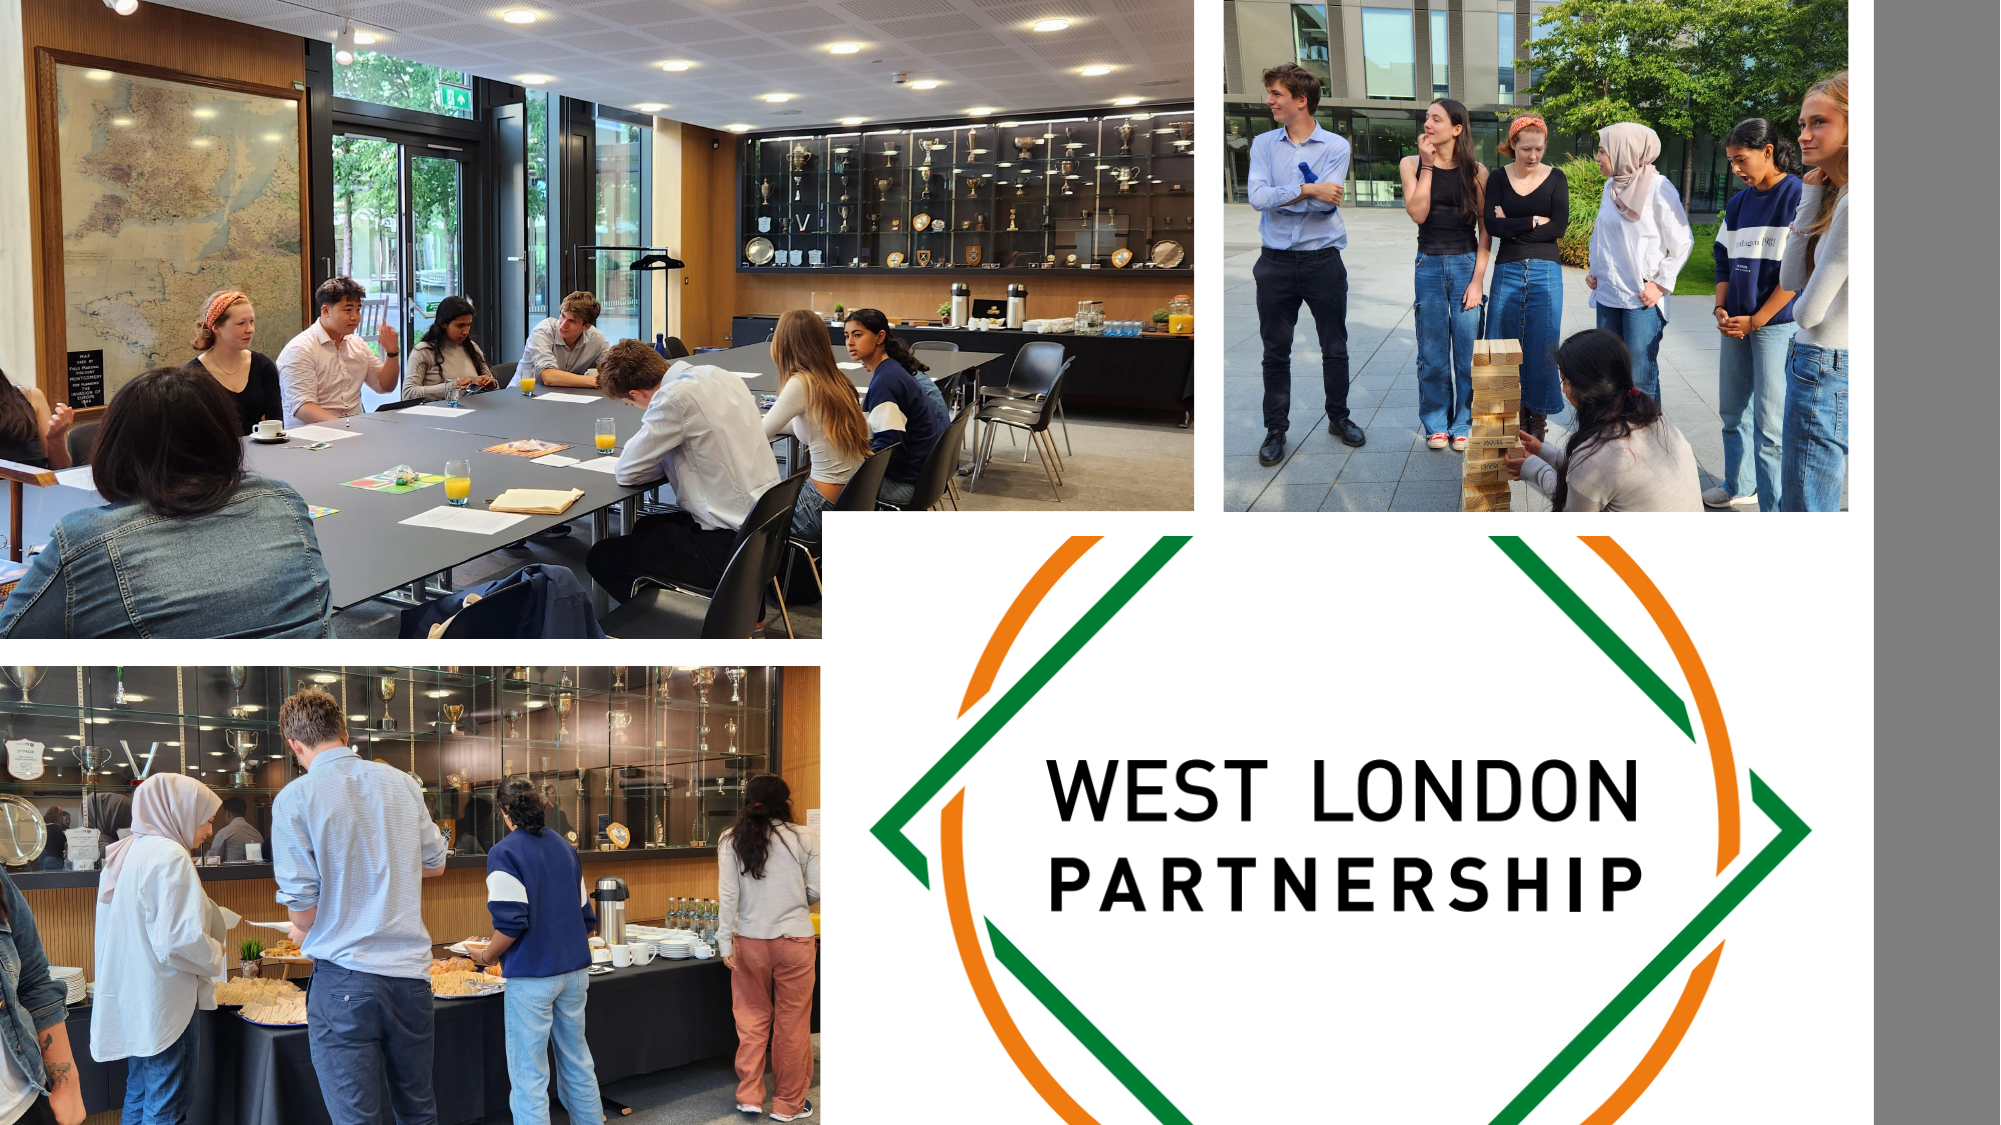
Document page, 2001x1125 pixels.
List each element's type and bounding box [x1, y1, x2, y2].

picture [1222, 0, 1849, 512]
picture [0, 0, 1849, 1125]
text_box [1872, 0, 2000, 1125]
picture [0, 666, 821, 1125]
